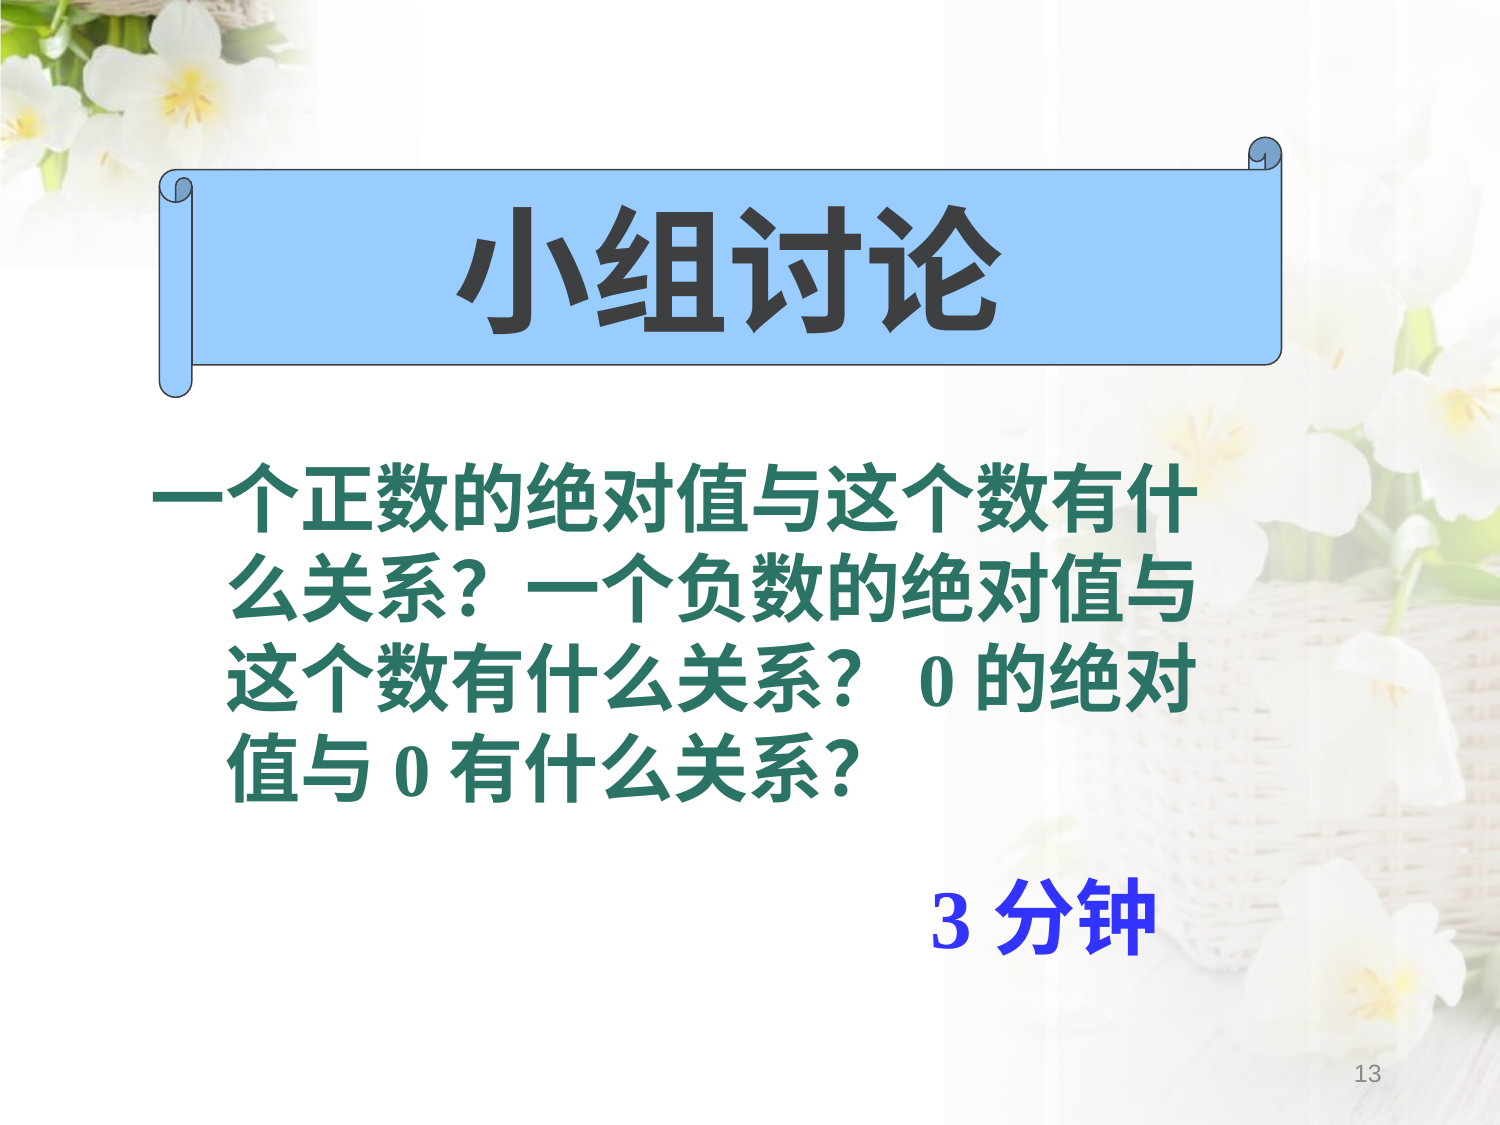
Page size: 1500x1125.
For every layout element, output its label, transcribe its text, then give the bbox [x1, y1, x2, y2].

text_box 3分钟 [915, 857, 1188, 973]
text_box 一个正数的绝对值与这个数有什么关系？一个负数的绝对值与这个数有什么关系？0的绝对值与0有什么关系？ [135, 444, 1270, 820]
slide_number 13 [1059, 1042, 1397, 1103]
text_box 小组讨论 [159, 137, 1282, 398]
picture [0, 0, 1500, 1125]
